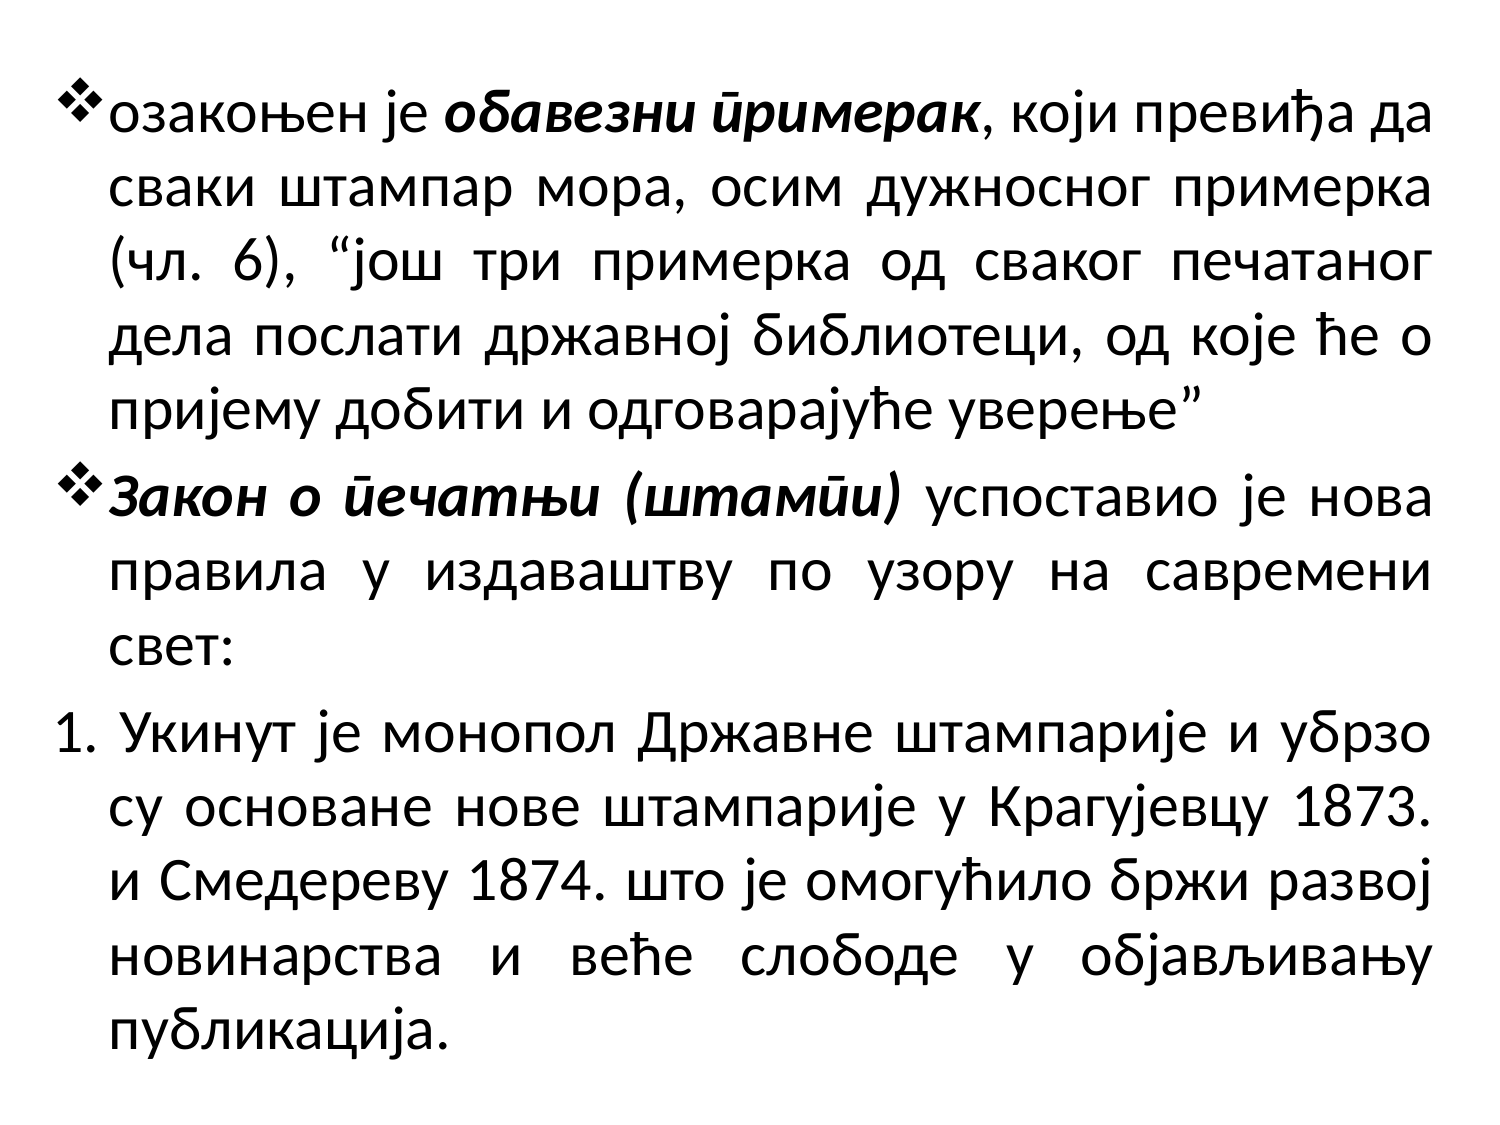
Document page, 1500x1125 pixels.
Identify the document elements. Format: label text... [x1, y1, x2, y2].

list озакоњен је обавезни примерак, који превиђа да сваки штампар мора, осим дужносног примерка (чл. 6), “још три примерка од сваког печатаног дела послати државној библиотеци, од које ће о пријему добити и одговарајуће уверење” Закон о печатњи (штампи) успоставио је нова правила у издаваштву по узору на савремени свет: 1. Укинут је монопол Државне штампарије и убрзо су основане нове штампарије у Крагујевцу 1873. и Смедереву 1874. што је омогућило бржи развој новинарства и веће слободе у објављивању публикација. [37, 62, 1450, 1075]
